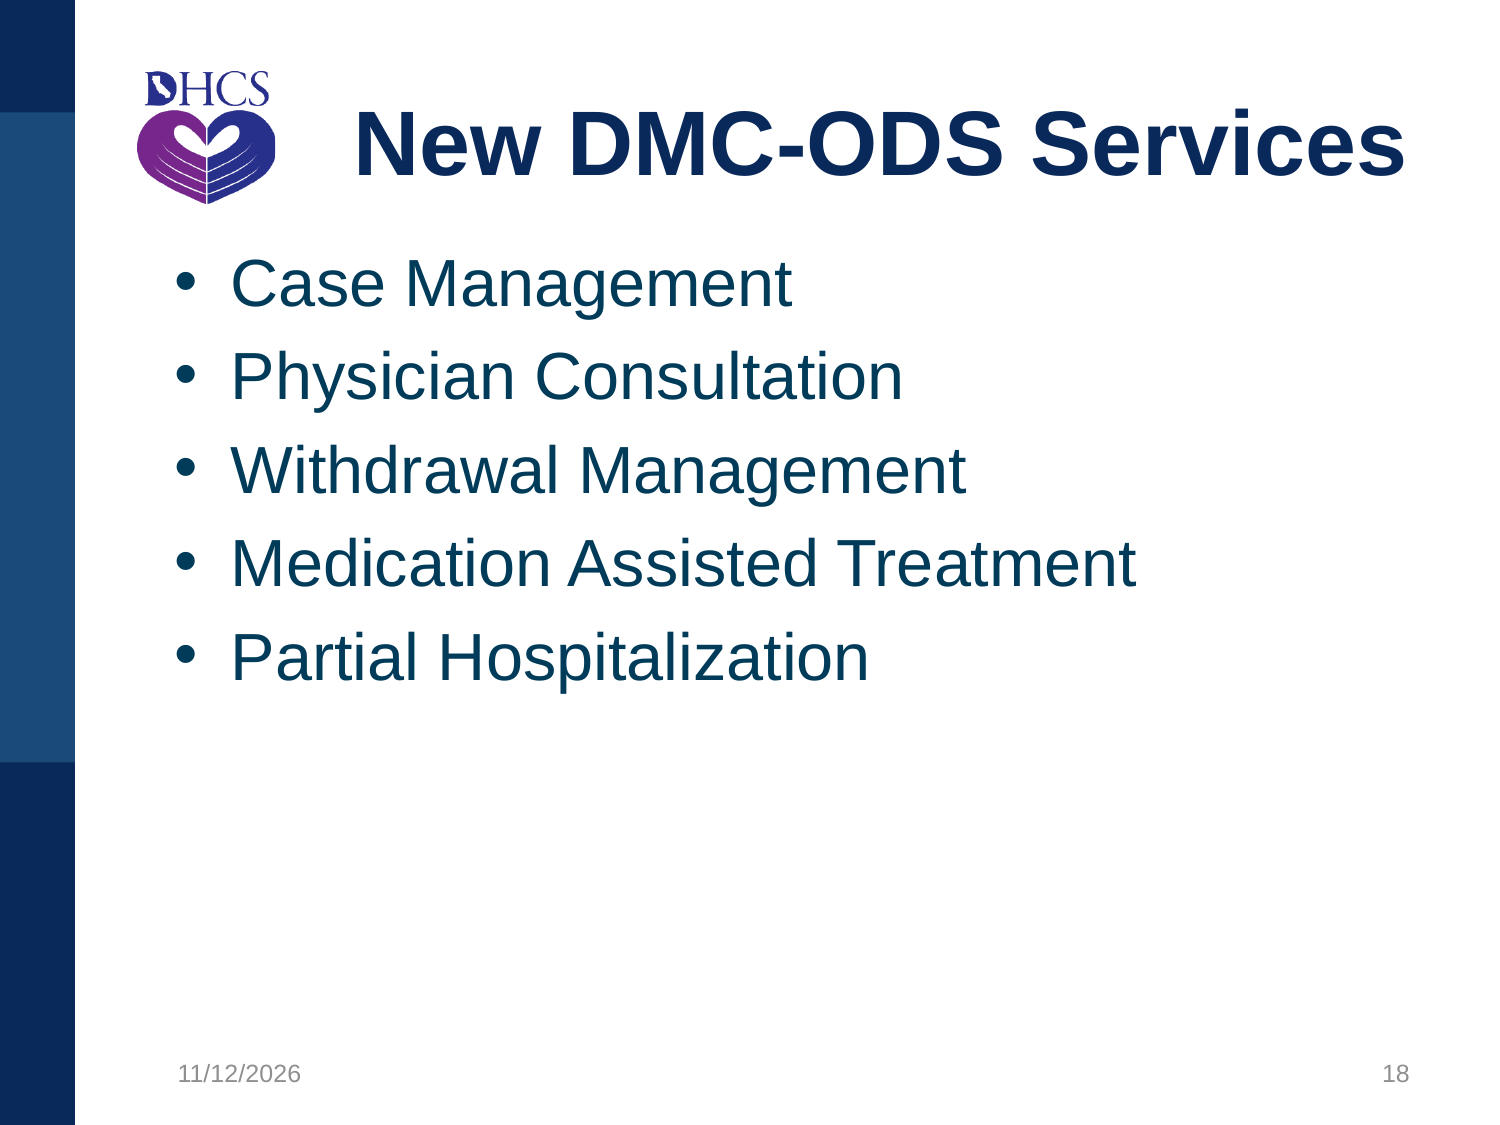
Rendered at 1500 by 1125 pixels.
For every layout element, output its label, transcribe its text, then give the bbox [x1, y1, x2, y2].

slide_number 18 [1074, 1042, 1425, 1103]
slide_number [162, 1042, 513, 1103]
title New DMC-ODS Services [300, 45, 1463, 233]
picture [137, 71, 276, 204]
list Case Management Physician Consultation Withdrawal Management Medication Assisted Treatment Partial Hospitalization [159, 232, 1422, 1042]
